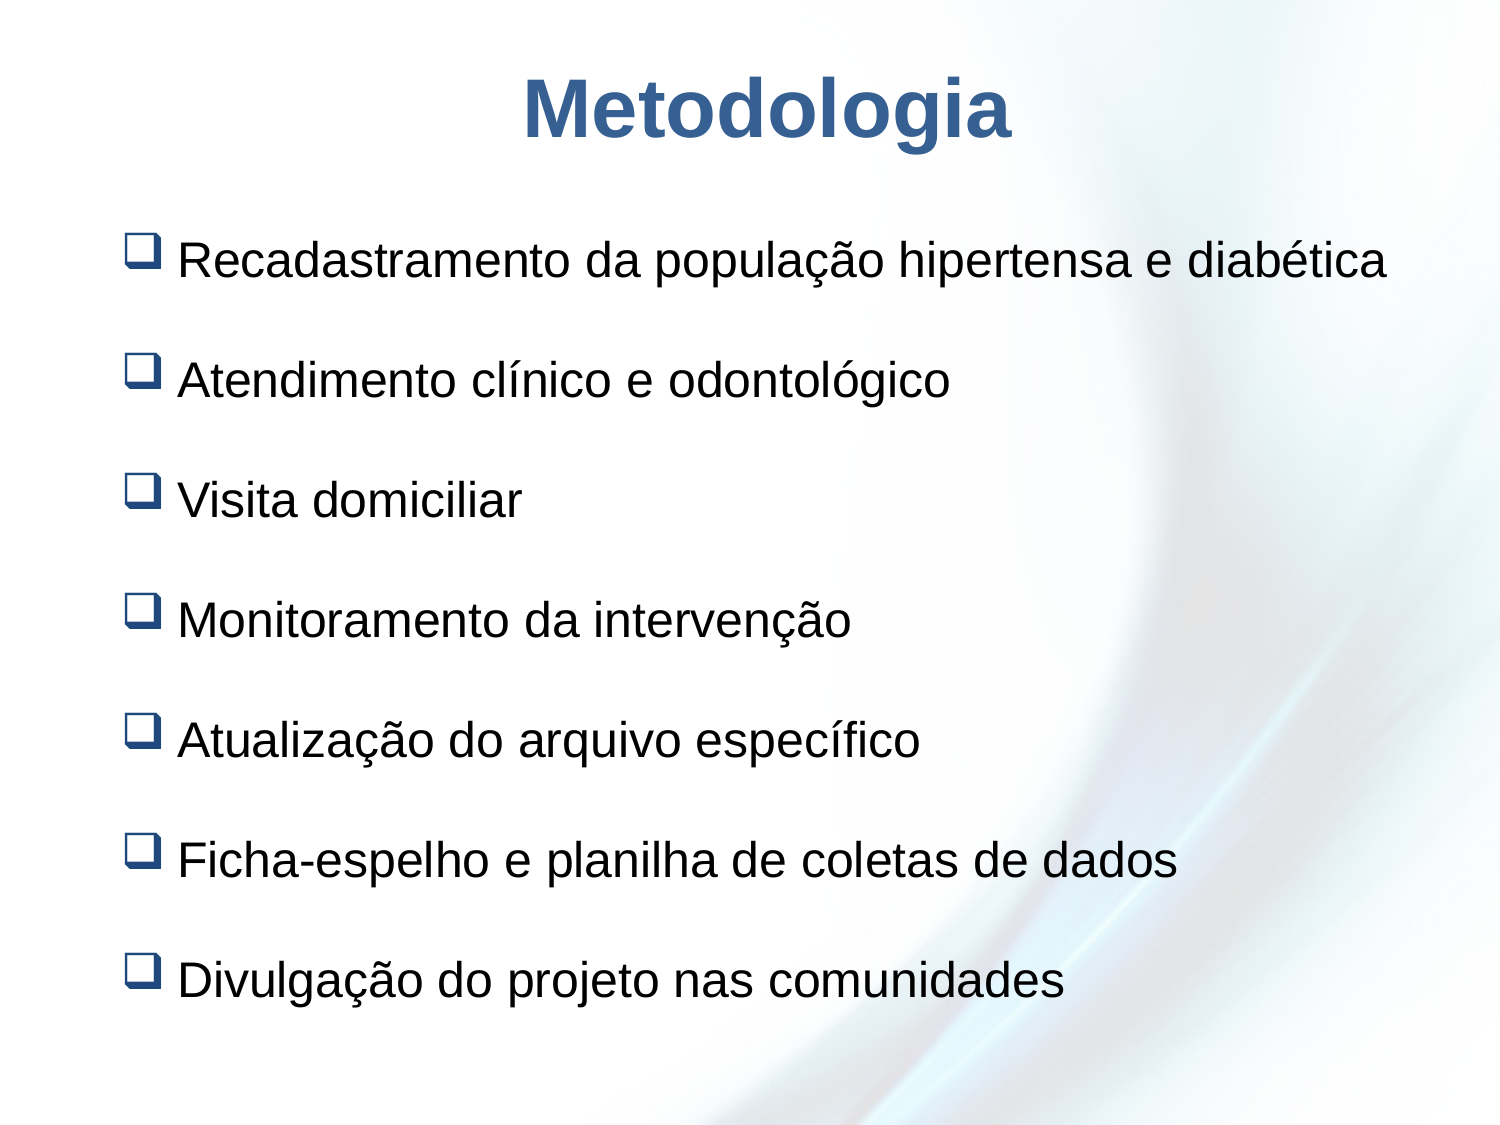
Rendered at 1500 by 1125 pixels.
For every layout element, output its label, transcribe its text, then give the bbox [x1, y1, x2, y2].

text_box Metodologia [386, 46, 1165, 162]
text_box Recadastramento da população hipertensa e diabética Atendimento clínico e odontológico Visita domiciliar Monitoramento da intervenção Atualização do arquivo específico Ficha-espelho e planilha de coletas de dados Divulgação do projeto nas comunidades [106, 219, 1500, 1015]
picture [0, 0, 1500, 1125]
